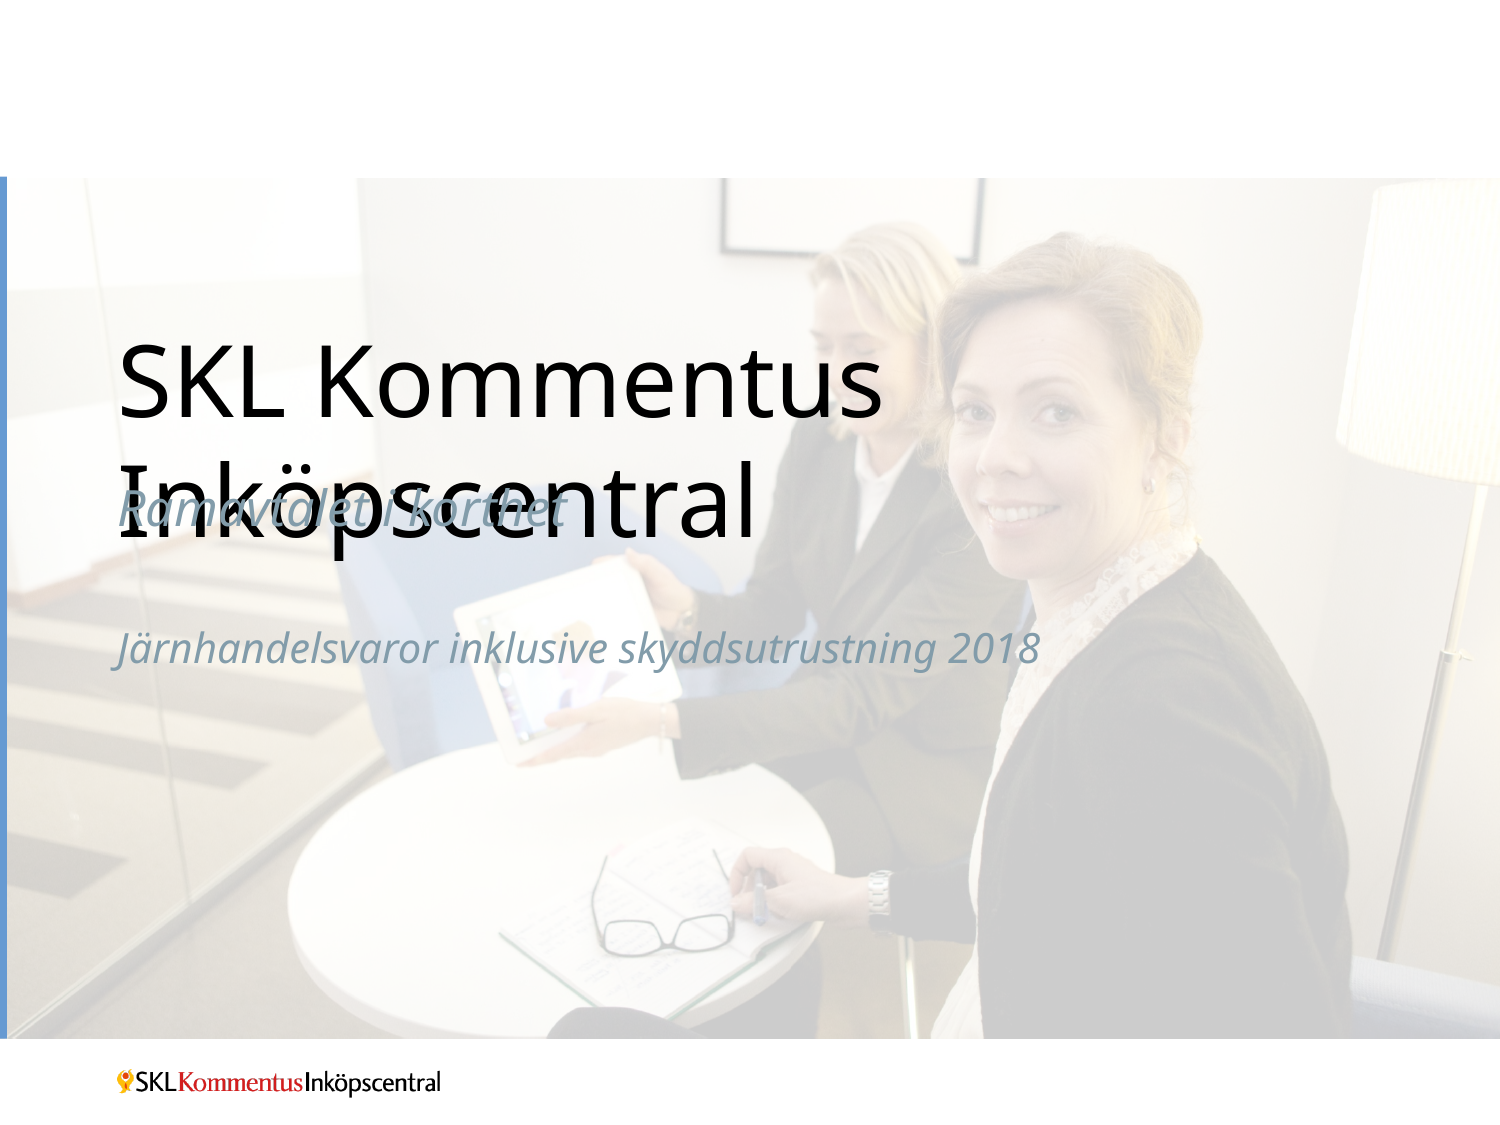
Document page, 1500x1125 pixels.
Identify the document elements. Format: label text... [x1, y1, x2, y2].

subtitle Ramavtalet i korthet Järnhandelsvaror inklusive skyddsutrustning 2018 [117, 468, 1385, 757]
picture [117, 1069, 440, 1098]
